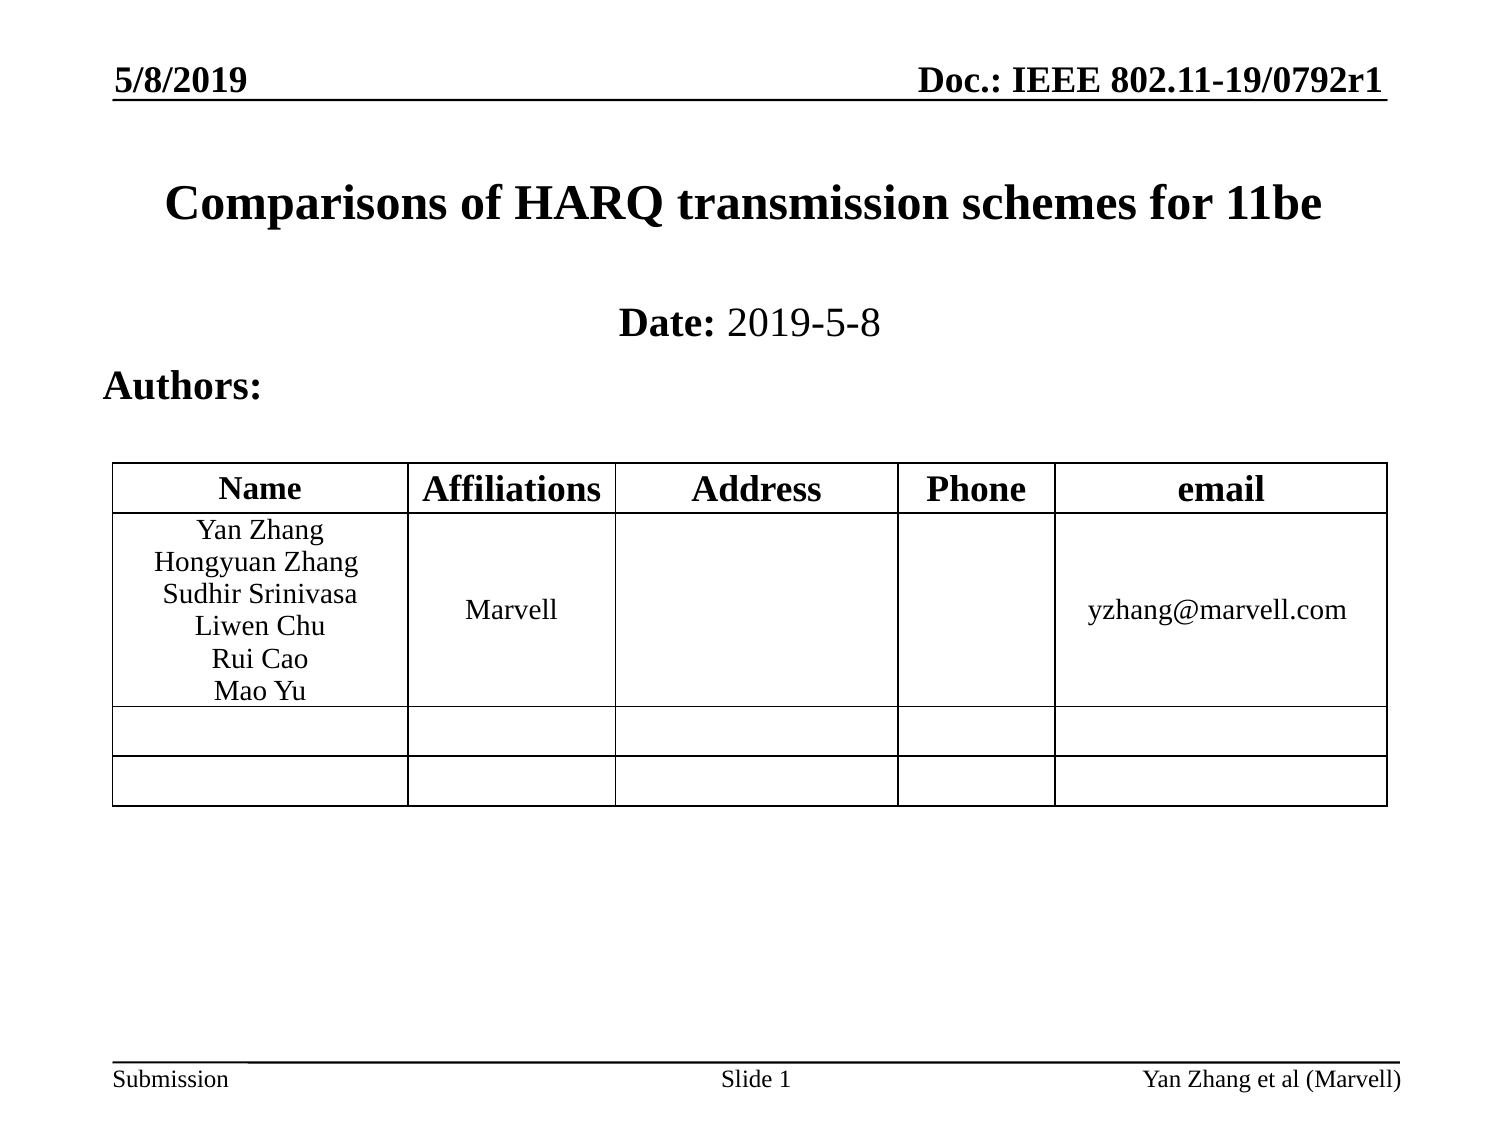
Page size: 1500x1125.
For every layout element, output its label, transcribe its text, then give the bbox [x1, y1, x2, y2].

table_cell [616, 707, 897, 755]
table_cell [409, 757, 615, 805]
text_box Authors: [87, 349, 325, 413]
table_cell [1056, 757, 1386, 805]
table_header email [1056, 464, 1386, 512]
table_cell [616, 514, 897, 706]
title Comparisons of HARQ transmission schemes for 11be [62, 112, 1426, 288]
table_header Name [113, 464, 407, 512]
table_cell Yan Zhang Hongyuan Zhang Sudhir Srinivasa Liwen Chu Rui Cao Mao Yu [113, 514, 407, 706]
table_cell [899, 757, 1054, 805]
table_cell [113, 707, 407, 755]
table_cell [899, 707, 1054, 755]
table_cell Marvell [409, 514, 615, 706]
table_cell [899, 514, 1054, 706]
slide_number Slide 1 [712, 1061, 800, 1093]
table_header Address [616, 464, 897, 512]
table_header Affiliations [409, 464, 615, 512]
table_header Phone [899, 464, 1054, 512]
table_cell [113, 757, 407, 805]
table_cell [409, 707, 615, 755]
list Date: 2019-5-8 [112, 287, 1388, 351]
table_cell [1056, 707, 1386, 755]
table_cell yzhang@marvell.com [1056, 514, 1386, 706]
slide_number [114, 54, 250, 101]
footer Yan Zhang et al (Marvell) [1137, 1061, 1402, 1093]
table_cell [616, 757, 897, 805]
